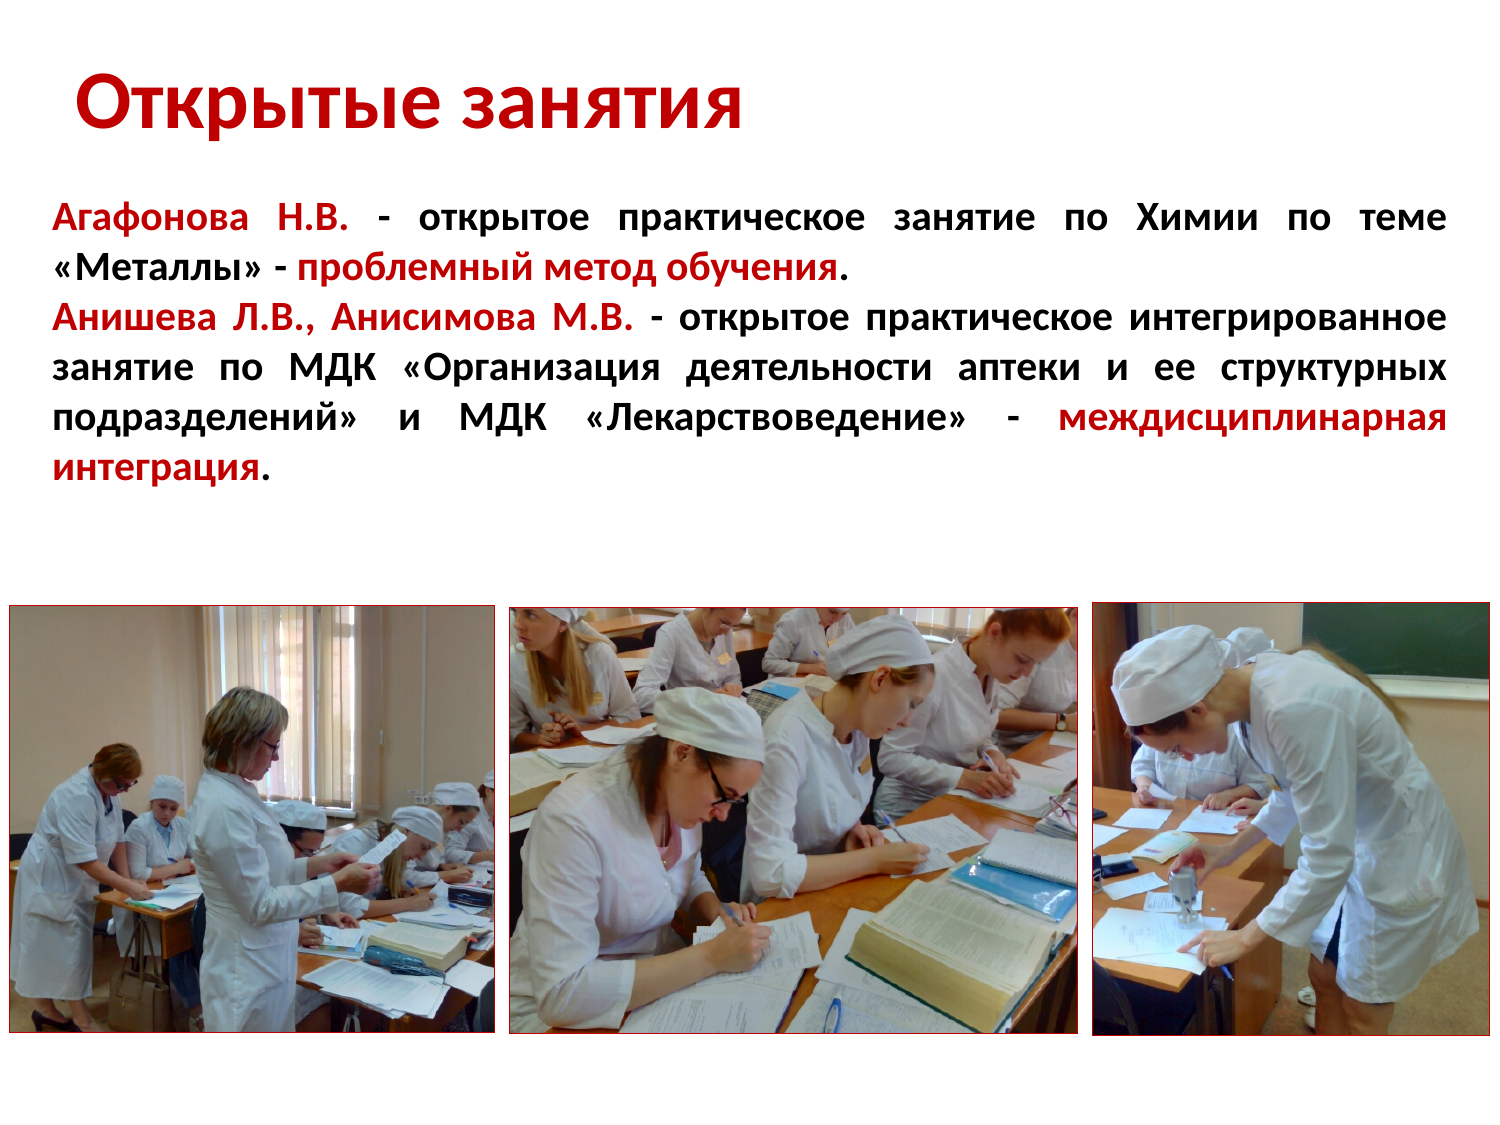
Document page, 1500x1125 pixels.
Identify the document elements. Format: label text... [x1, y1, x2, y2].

picture [1092, 602, 1490, 1036]
picture [508, 607, 1078, 1034]
title Открытые занятия [75, 45, 1425, 161]
list Агафонова Н.В. - открытое практическое занятие по Химии по теме «Металлы» - проблемный метод обучения. Анишева Л.В., Анисимова М.В. - открытое практическое интегрированное занятие по МДК «Организация деятельности аптеки и ее структурных подразделений» и МДК «Лекарствоведение» - междисциплинарная интеграция. [52, 188, 1448, 571]
picture [9, 605, 495, 1034]
